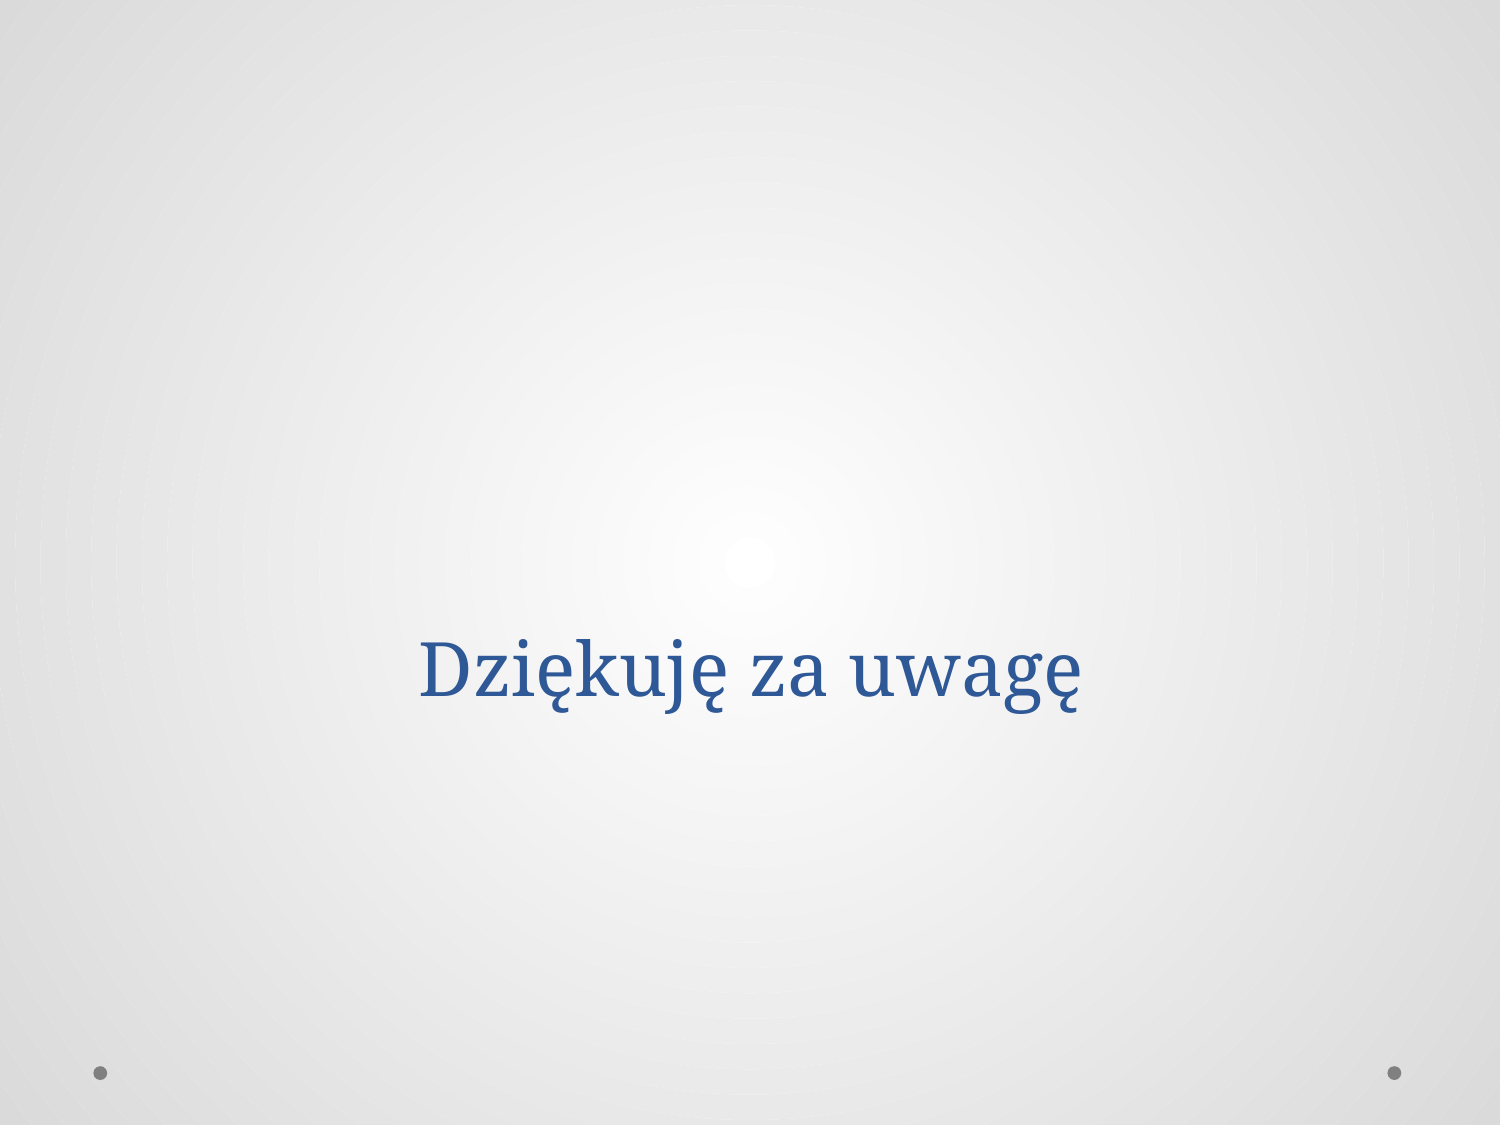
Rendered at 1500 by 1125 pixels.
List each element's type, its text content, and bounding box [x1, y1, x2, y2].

title Dziękuję za uwagę [76, 456, 1427, 719]
